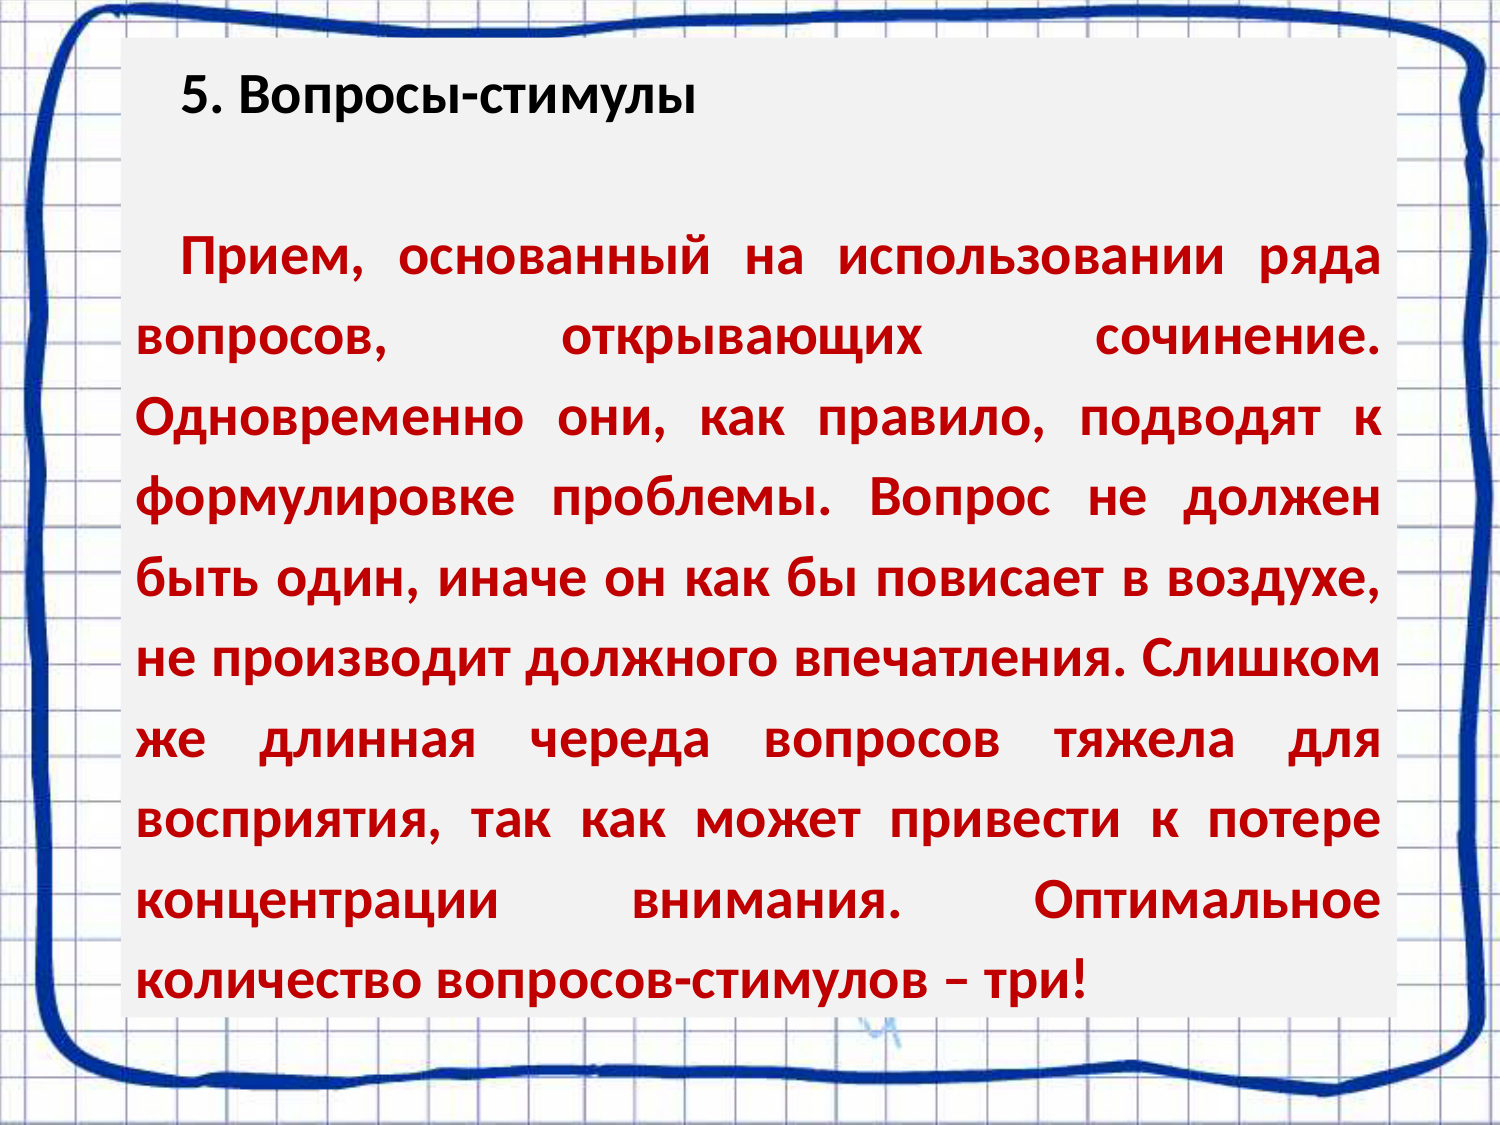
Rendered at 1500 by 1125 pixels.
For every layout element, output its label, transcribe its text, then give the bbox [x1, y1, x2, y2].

picture [0, 0, 1500, 1125]
text_box 5. Вопросы-стимулы Прием, основанный на использовании ряда вопросов, открывающих сочинение. Одновременно они, как правило, подводят к формулировке проблемы. Вопрос не должен быть один, иначе он как бы повисает в воздухе, не производит должного впечатления. Слишком же длинная череда вопросов тяжела для восприятия, так как может привести к потере концентрации внимания. Оптимальное количество вопросов-стимулов – три! [120, 37, 1397, 1018]
